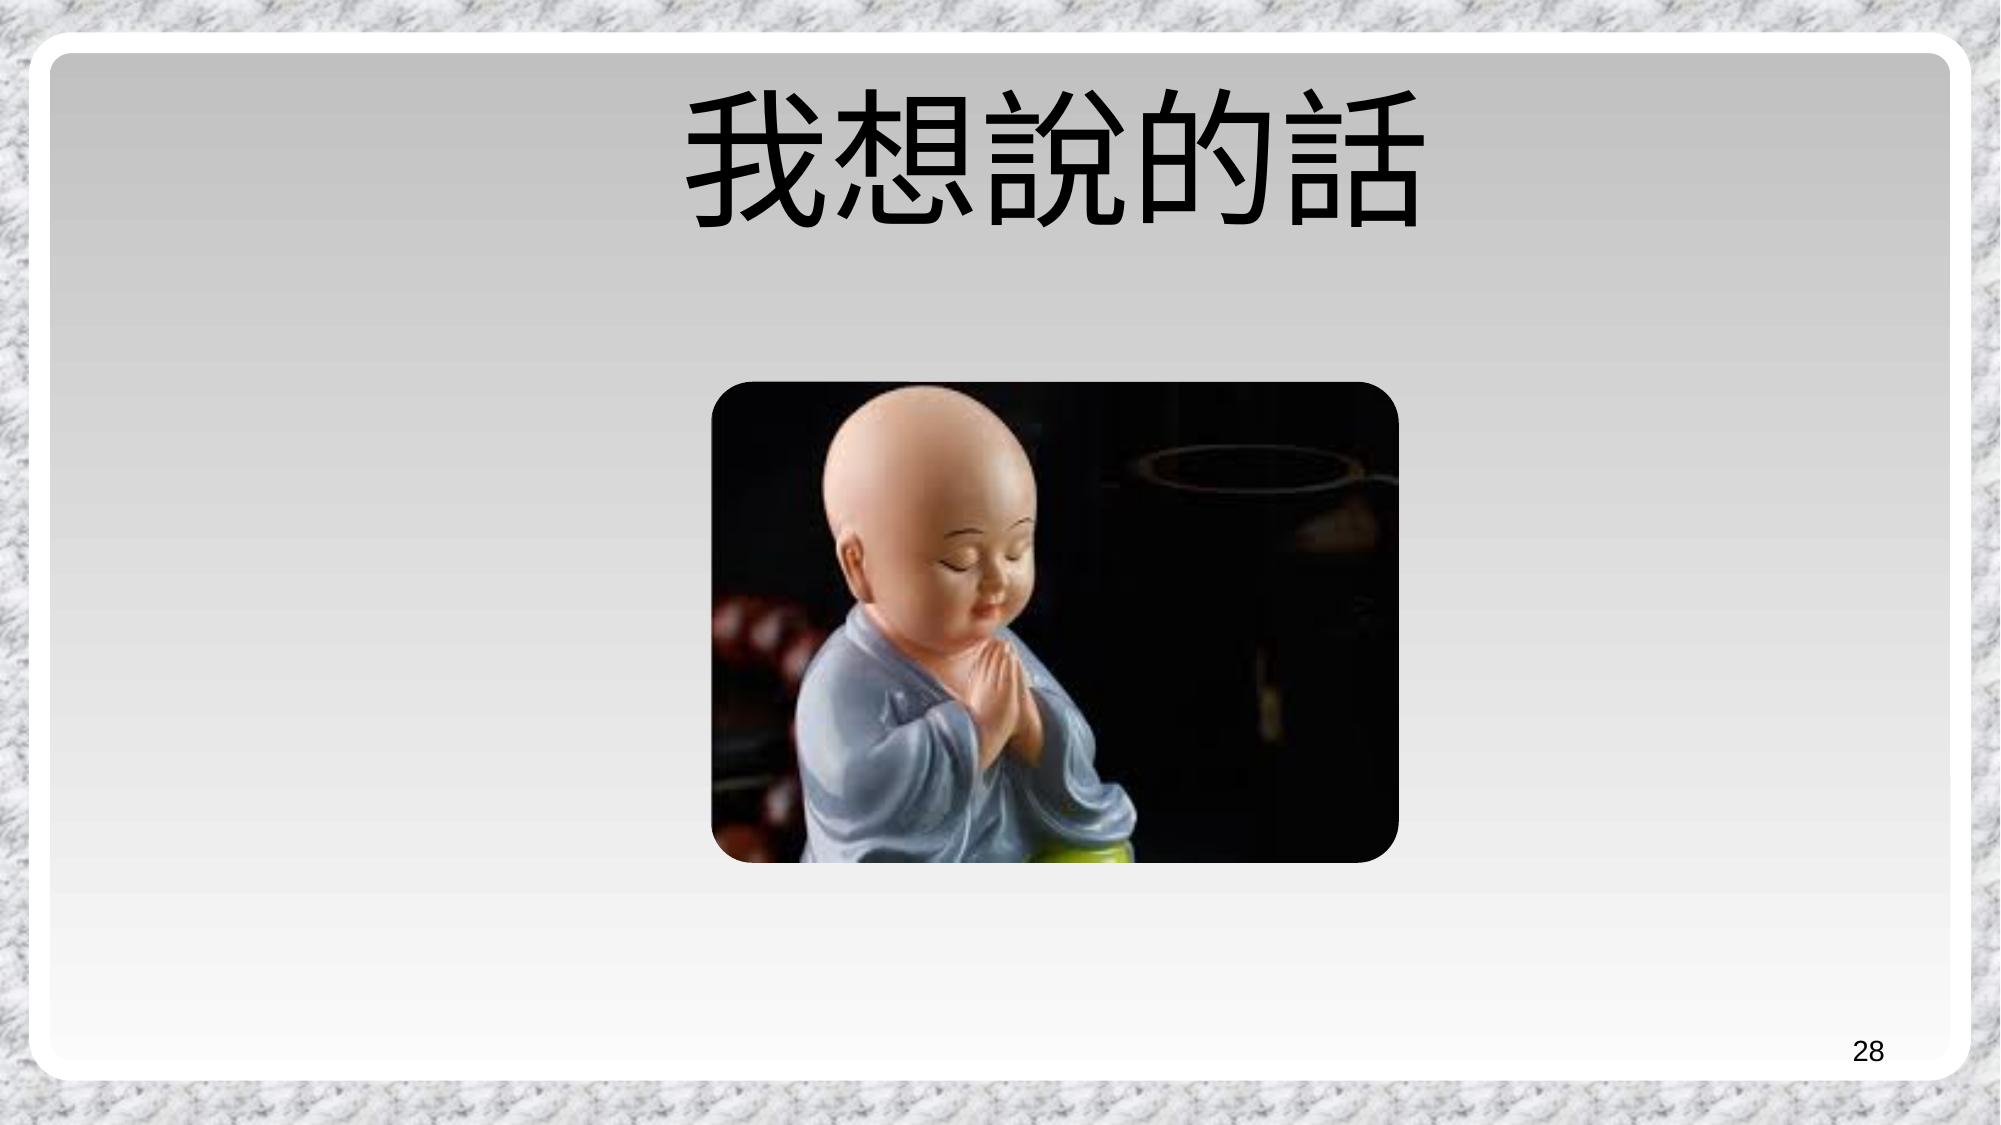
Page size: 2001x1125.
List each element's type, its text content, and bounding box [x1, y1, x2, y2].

title 我想說的話 [378, 90, 1732, 220]
picture [0, 0, 2001, 1125]
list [710, 381, 1399, 863]
slide_number 28 [1433, 1024, 1900, 1103]
